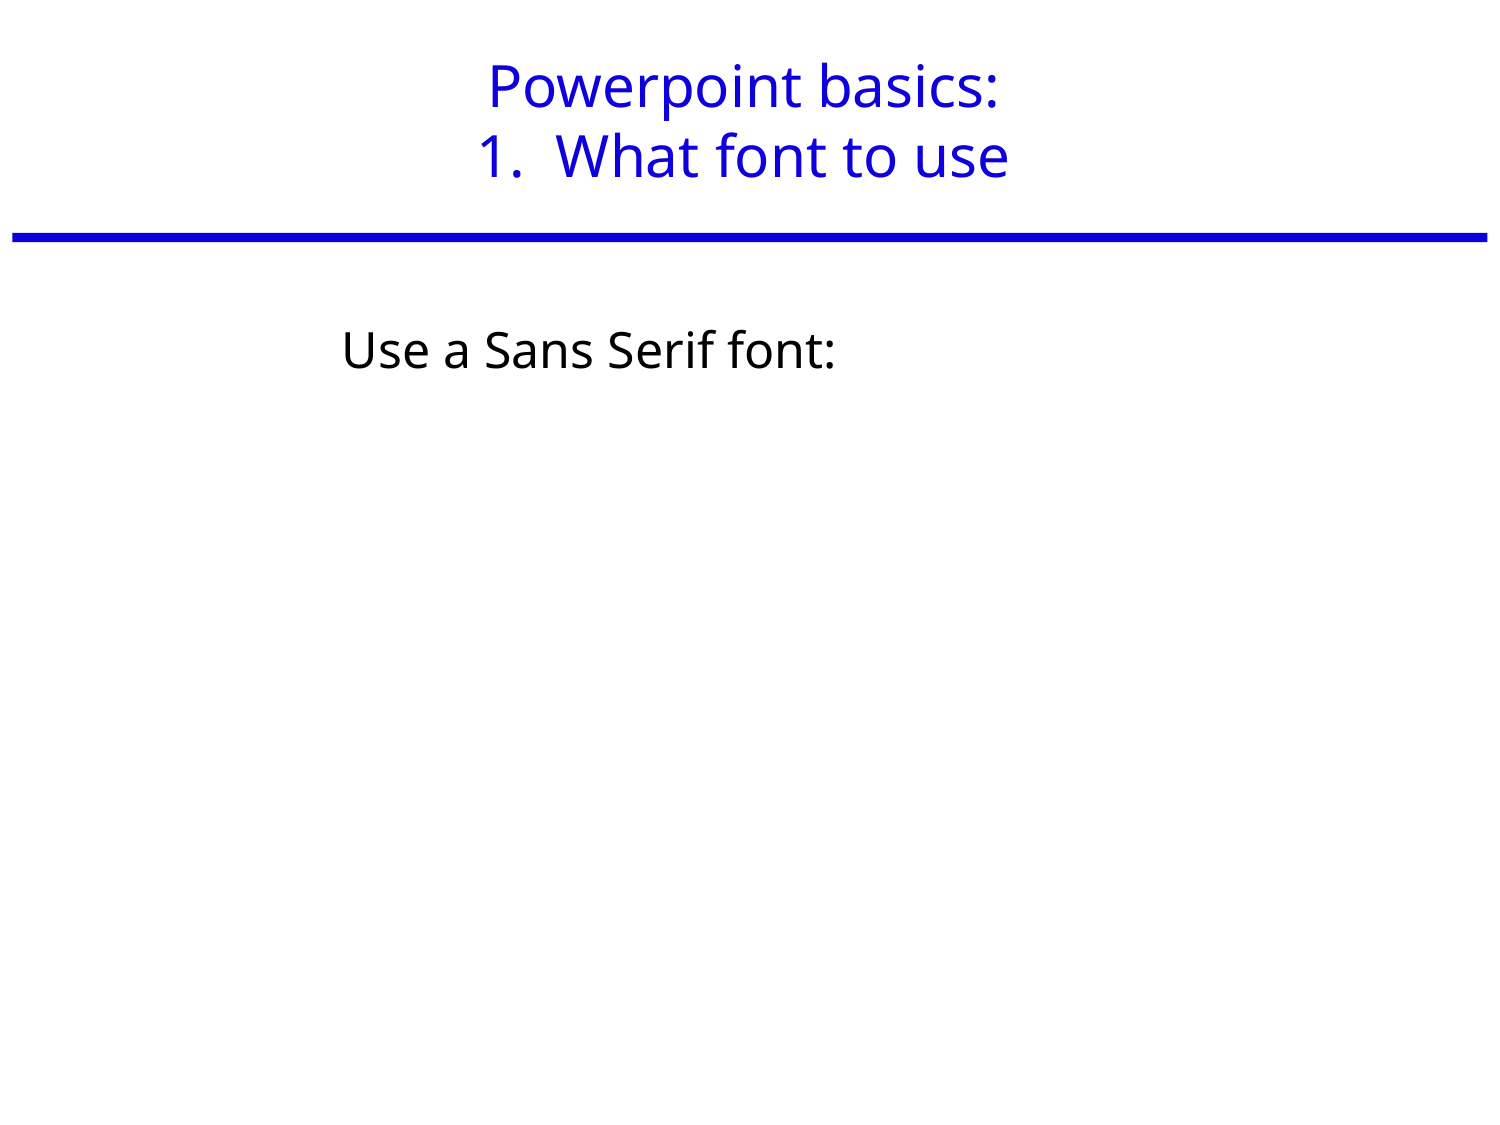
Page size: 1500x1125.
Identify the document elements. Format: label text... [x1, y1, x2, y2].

text_box Use a Sans Serif font: [326, 287, 866, 471]
title Powerpoint basics: 1. What font to use [50, 24, 1438, 213]
